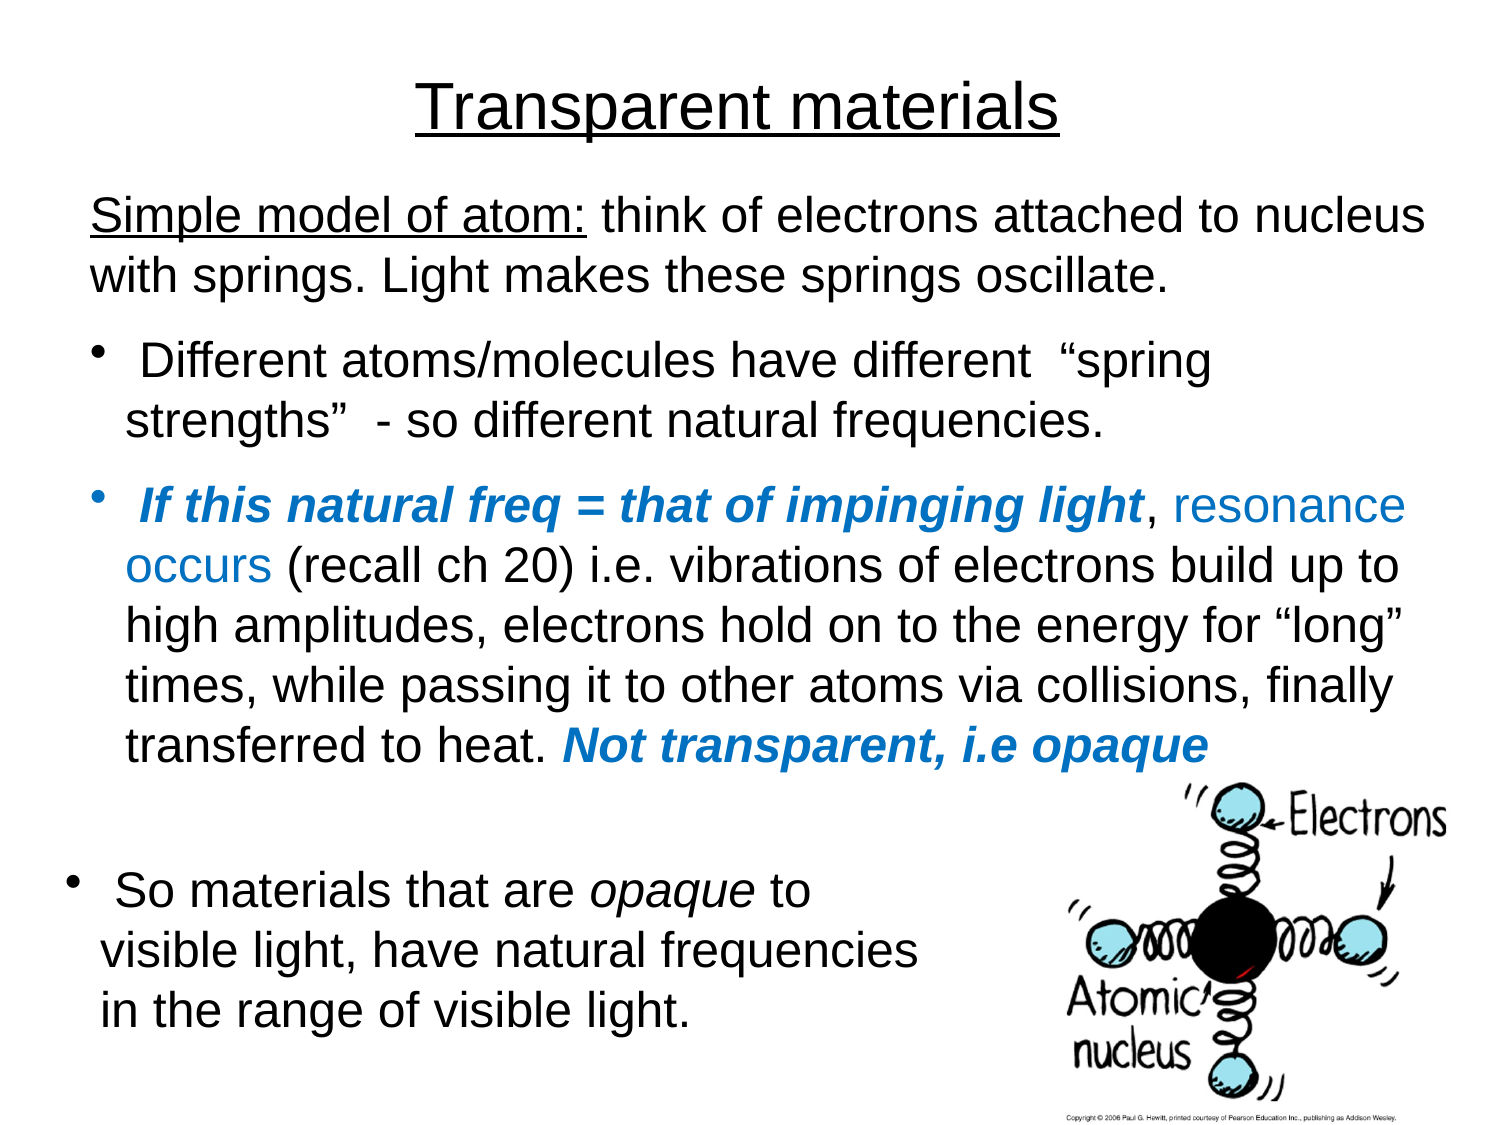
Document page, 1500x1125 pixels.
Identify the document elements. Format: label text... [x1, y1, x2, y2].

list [1062, 778, 1451, 1125]
title Transparent materials [62, 37, 1413, 168]
text_box Simple model of atom: think of electrons attached to nucleus with springs. Light makes these springs oscillate. Different atoms/molecules have different “spring strengths” - so different natural frequencies. If this natural freq = that of impinging light, resonance occurs (recall ch 20) i.e. vibrations of electrons build up to high amplitudes, electrons hold on to the energy for “long” times, while passing it to other atoms via collisions, finally transferred to heat. Not transparent, i.e opaque [75, 174, 1450, 780]
text_box So materials that are opaque to visible light, have natural frequencies in the range of visible light. [49, 849, 963, 1045]
